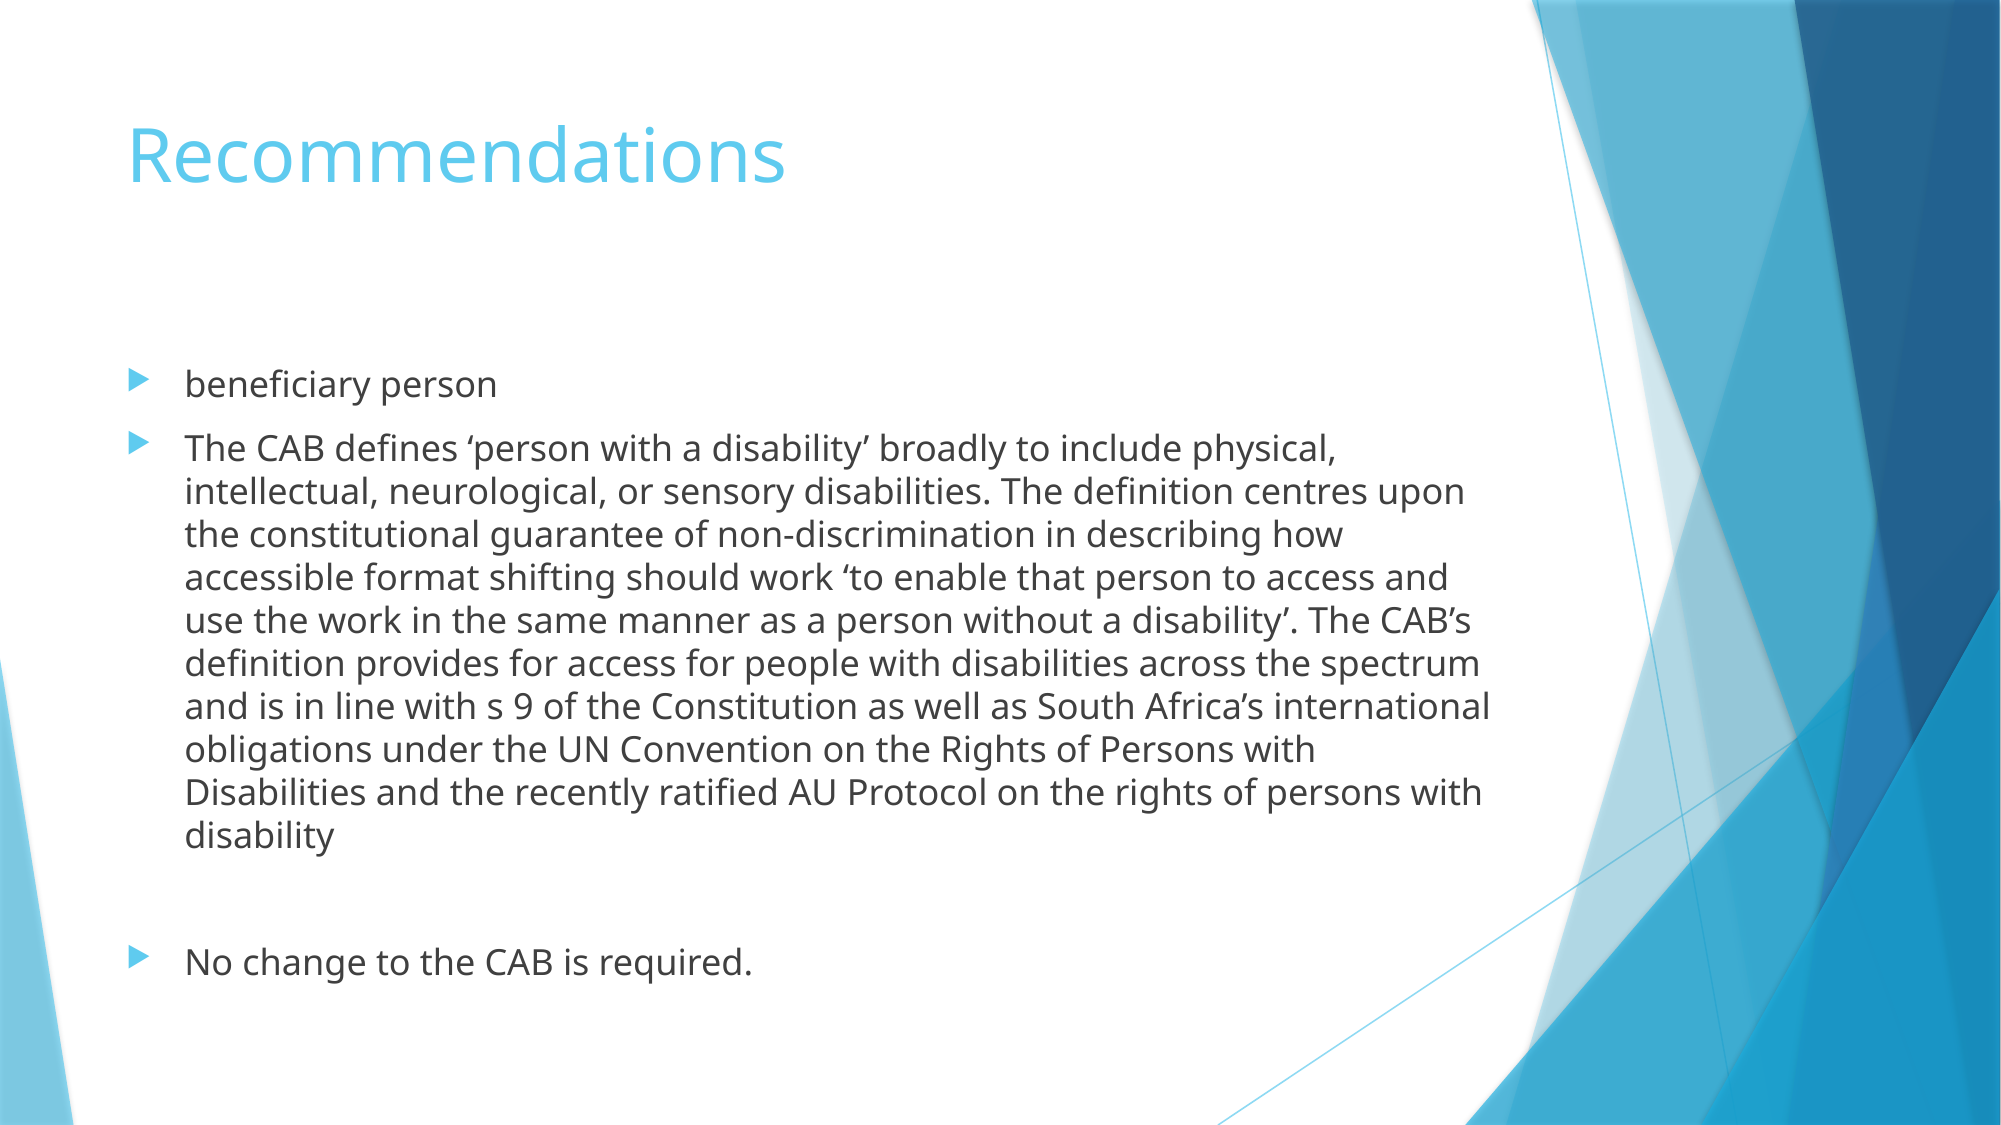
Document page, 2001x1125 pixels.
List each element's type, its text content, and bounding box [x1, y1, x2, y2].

list beneficiary person The CAB defines ‘person with a disability’ broadly to include physical, intellectual, neurological, or sensory disabilities. The definition centres upon the constitutional guarantee of non-discrimination in describing how accessible format shifting should work ‘to enable that person to access and use the work in the same manner as a person without a disability’. The CAB’s definition provides for access for people with disabilities across the spectrum and is in line with s 9 of the Constitution as well as South Africa’s international obligations under the UN Convention on the Rights of Persons with Disabilities and the recently ratified AU Protocol on the rights of persons with disability No change to the CAB is required. [111, 354, 1522, 992]
title Recommendations [111, 99, 1522, 317]
